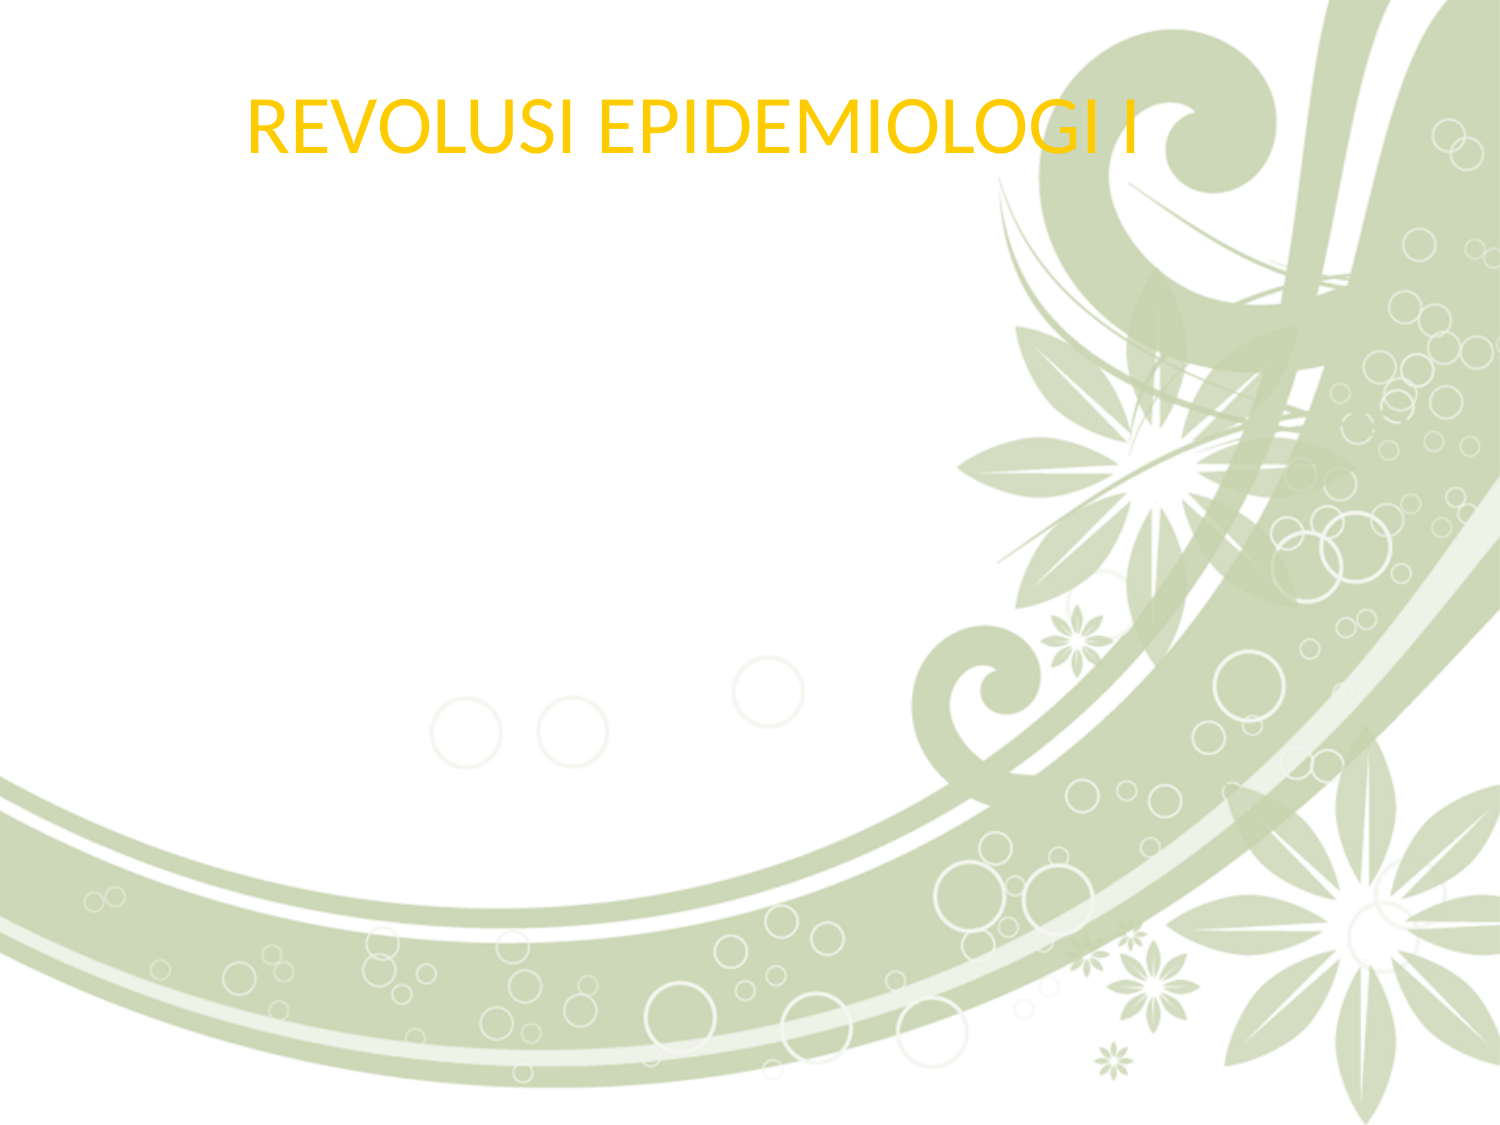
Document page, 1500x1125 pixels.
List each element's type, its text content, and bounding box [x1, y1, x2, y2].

title REVOLUSI EPIDEMIOLOGI I [75, 62, 1313, 233]
